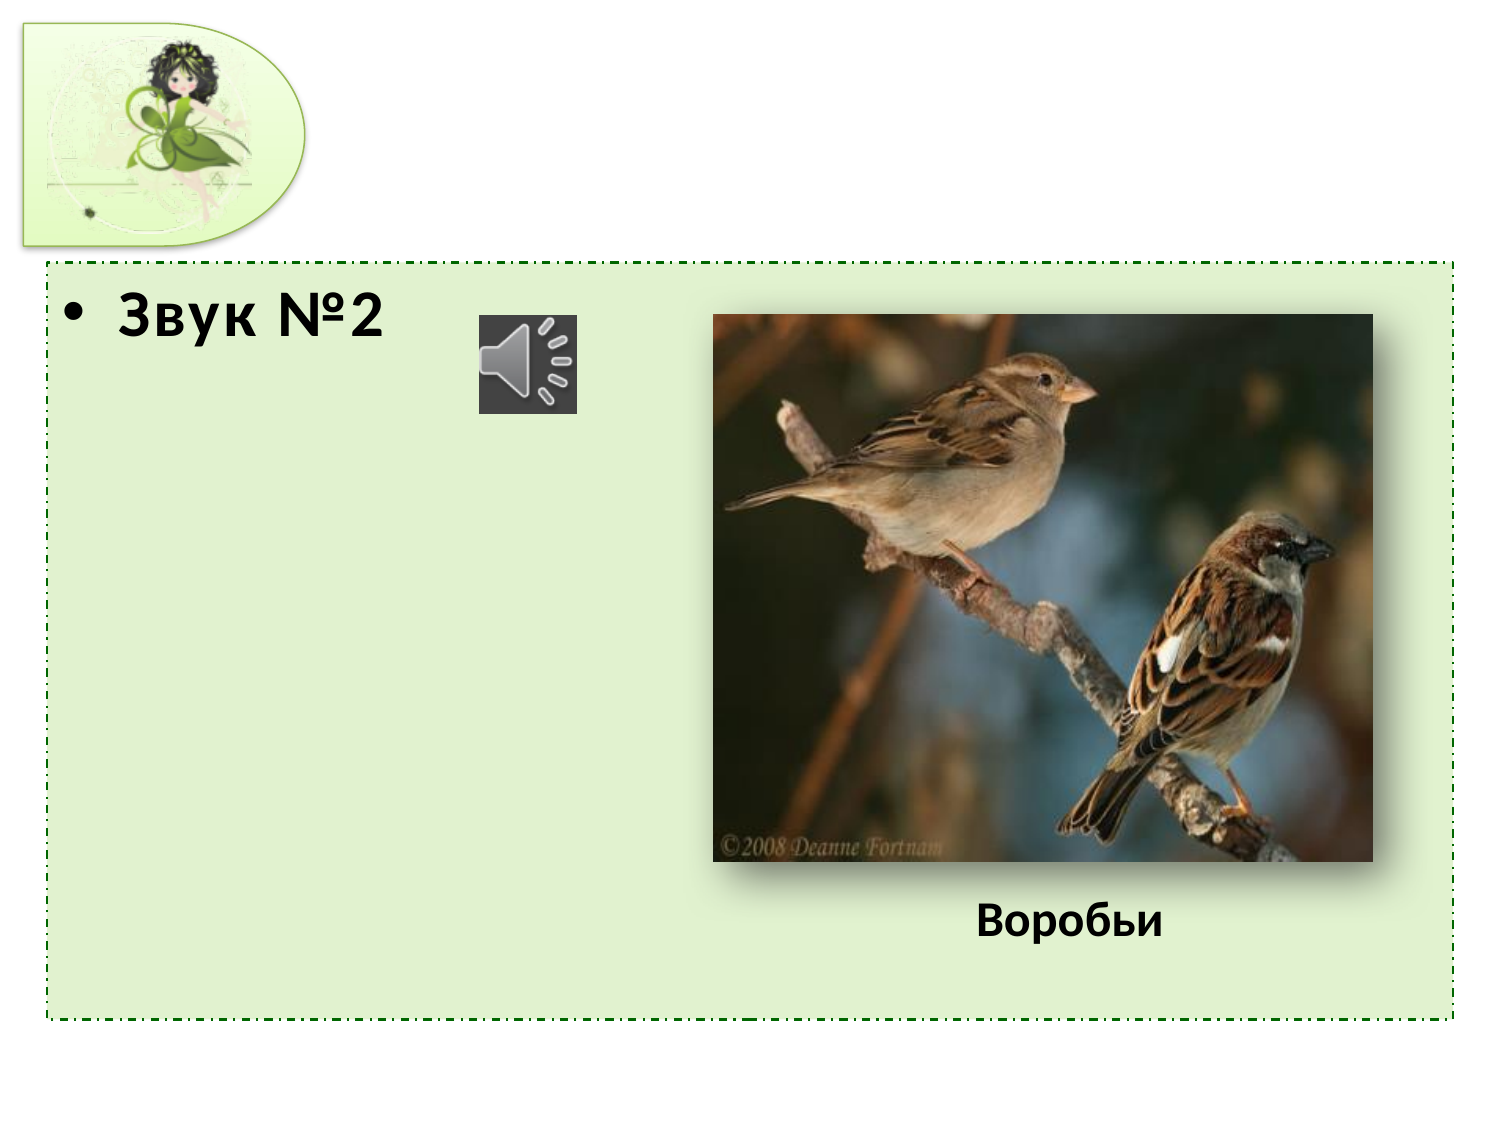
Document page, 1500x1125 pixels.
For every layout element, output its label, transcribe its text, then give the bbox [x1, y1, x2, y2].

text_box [478, 314, 579, 415]
picture [713, 314, 1373, 863]
picture [46, 35, 252, 234]
text_box Воробьи [961, 878, 1190, 954]
list Звук №2 [46, 261, 1454, 1021]
